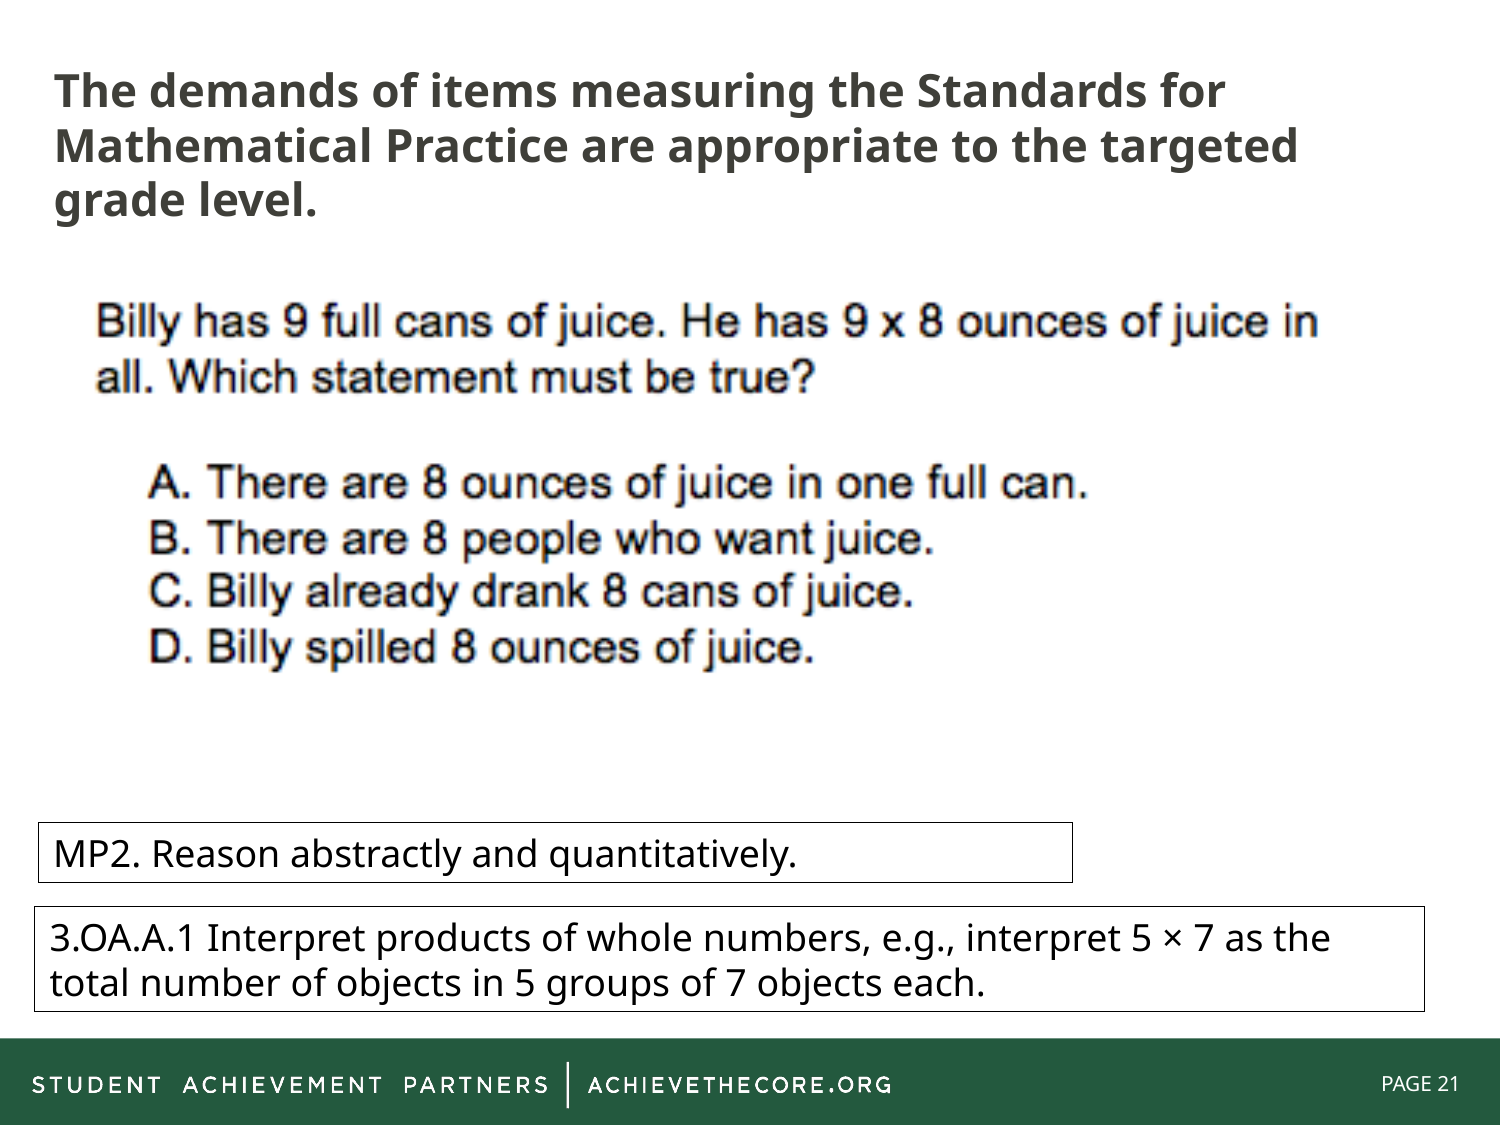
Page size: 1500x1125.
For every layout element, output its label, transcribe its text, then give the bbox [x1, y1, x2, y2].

text_box MP2. Reason abstractly and quantitatively. [38, 822, 1073, 883]
picture [74, 278, 1380, 701]
title The demands of items measuring the Standards for Mathematical Practice are appropriate to the targeted grade level. [38, 54, 1430, 233]
text_box 3.OA.A.1 Interpret products of whole numbers, e.g., interpret 5 × 7 as the total number of objects in 5 groups of 7 objects each. [34, 906, 1425, 1012]
picture [12, 1055, 911, 1112]
